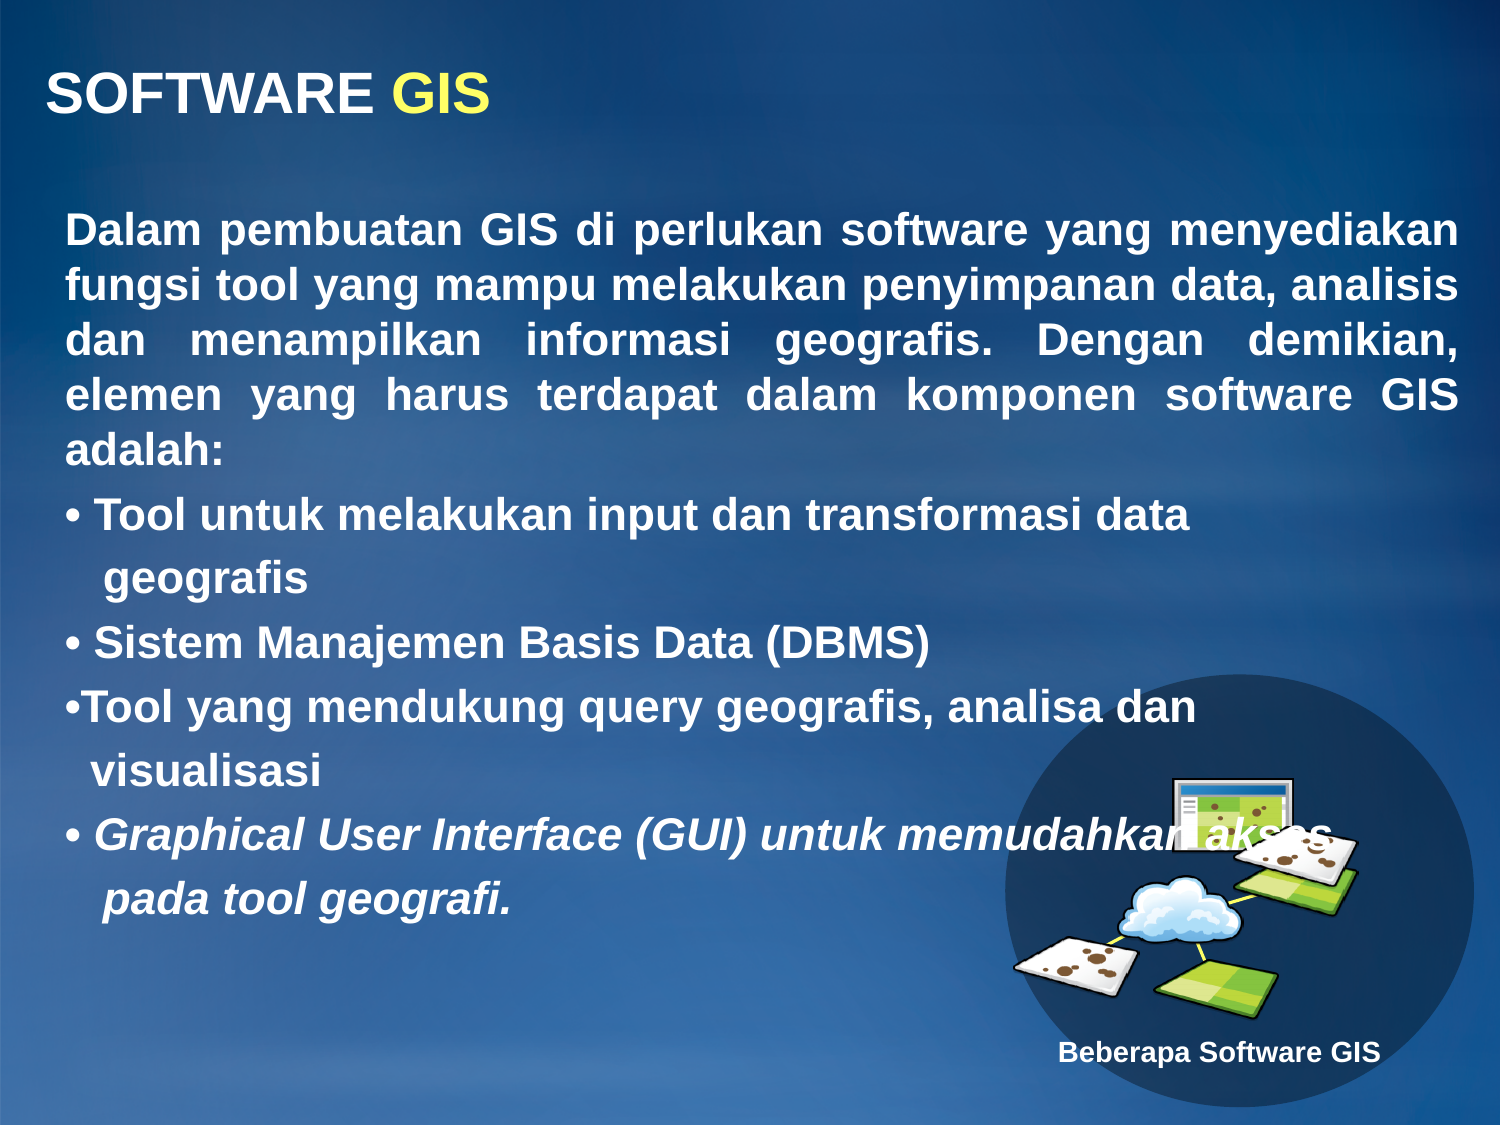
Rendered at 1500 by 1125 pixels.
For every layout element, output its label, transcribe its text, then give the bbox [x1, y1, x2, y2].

picture [0, 0, 1500, 1125]
title SOFTWARE GIS [30, 47, 1500, 207]
text_box Dalam pembuatan GIS di perlukan software yang menyediakan fungsi tool yang mampu melakukan penyimpanan data, analisis dan menampilkan informasi geografis. Dengan demikian, elemen yang harus terdapat dalam komponen software GIS adalah: • Tool untuk melakukan input dan transformasi data geografis • Sistem Manajemen Basis Data (DBMS) •Tool yang mendukung query geografis, analisa dan visualisasi • Graphical User Interface (GUI) untuk memudahkan akses pada tool geografi. [49, 192, 1475, 936]
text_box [1004, 674, 1475, 1108]
